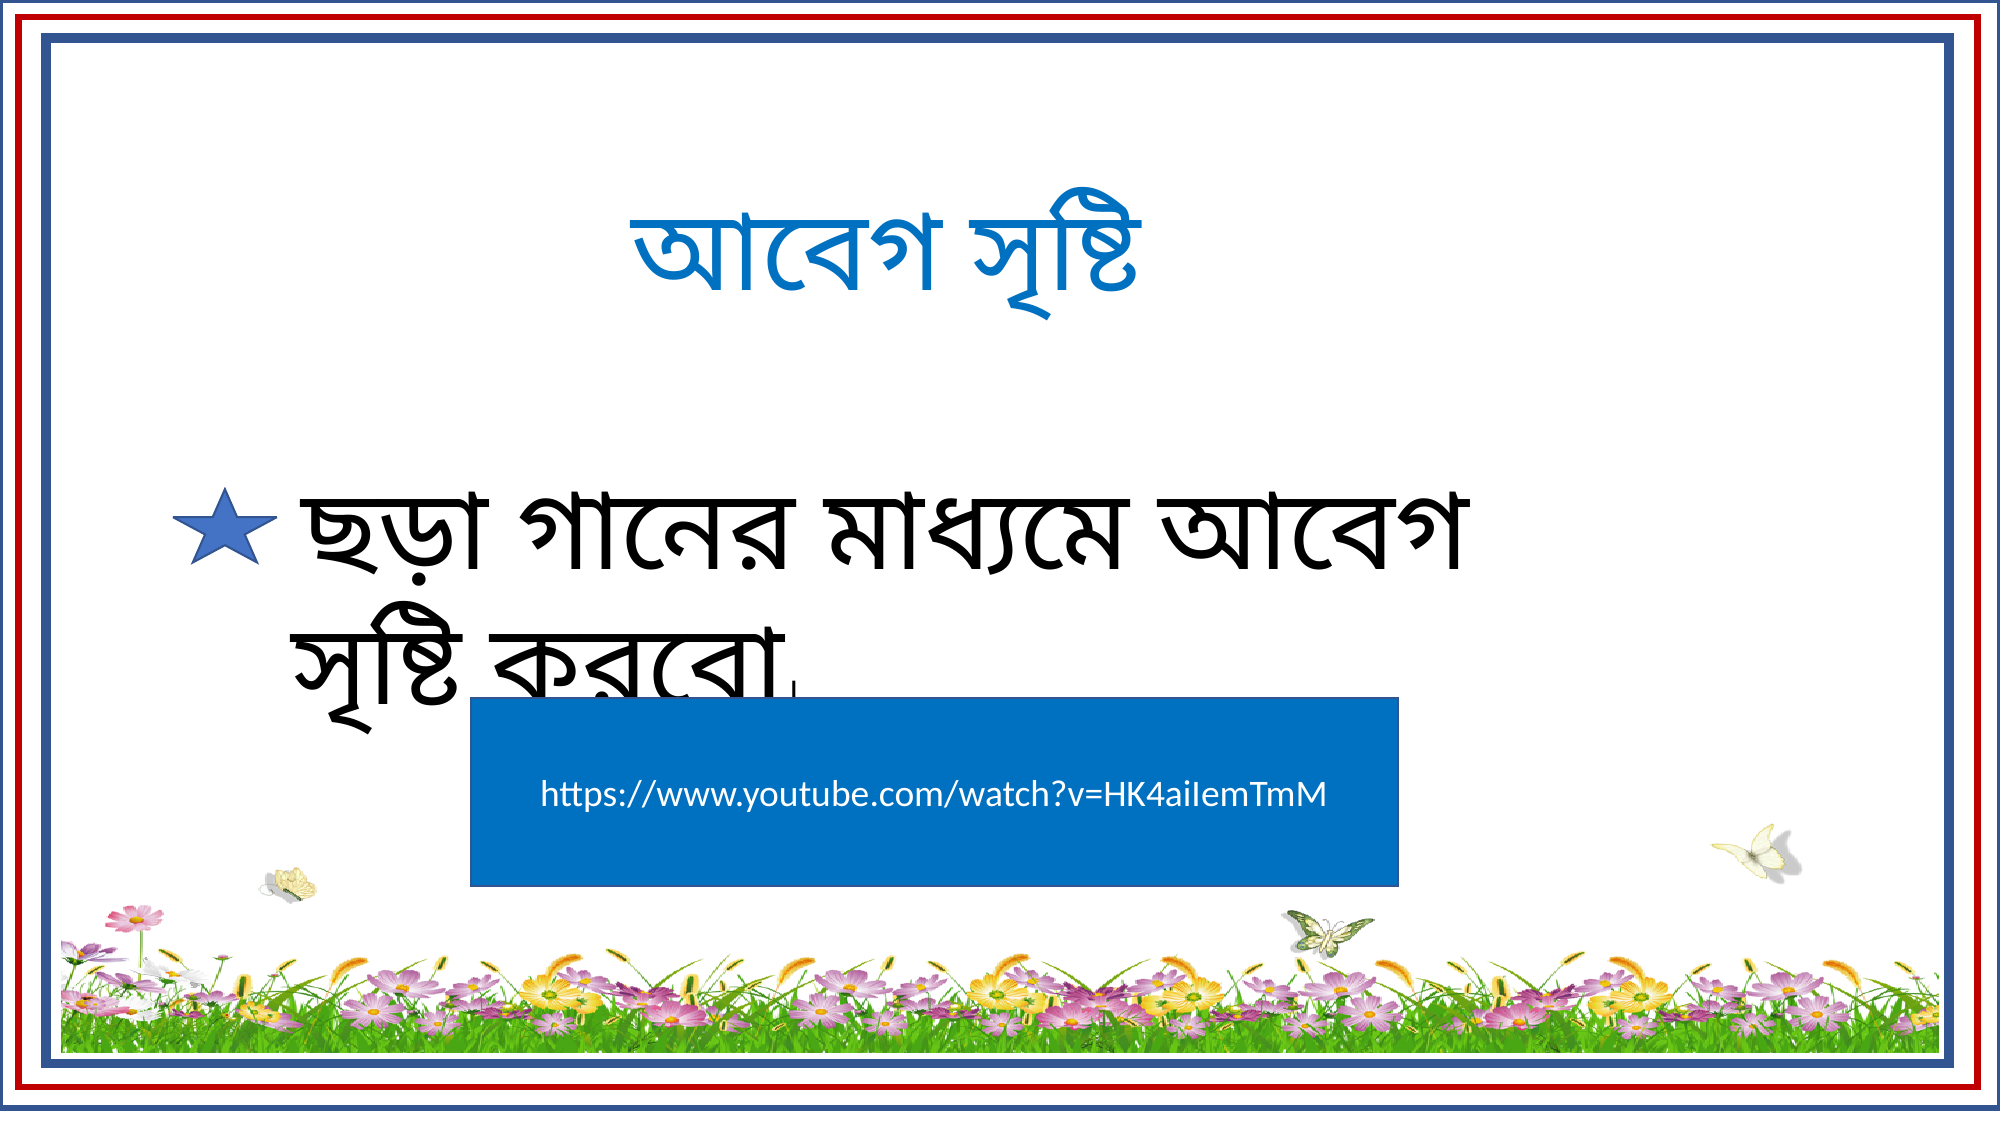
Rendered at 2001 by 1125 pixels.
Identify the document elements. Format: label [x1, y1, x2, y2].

text_box [0, 0, 2000, 1108]
picture [61, 823, 1939, 1053]
